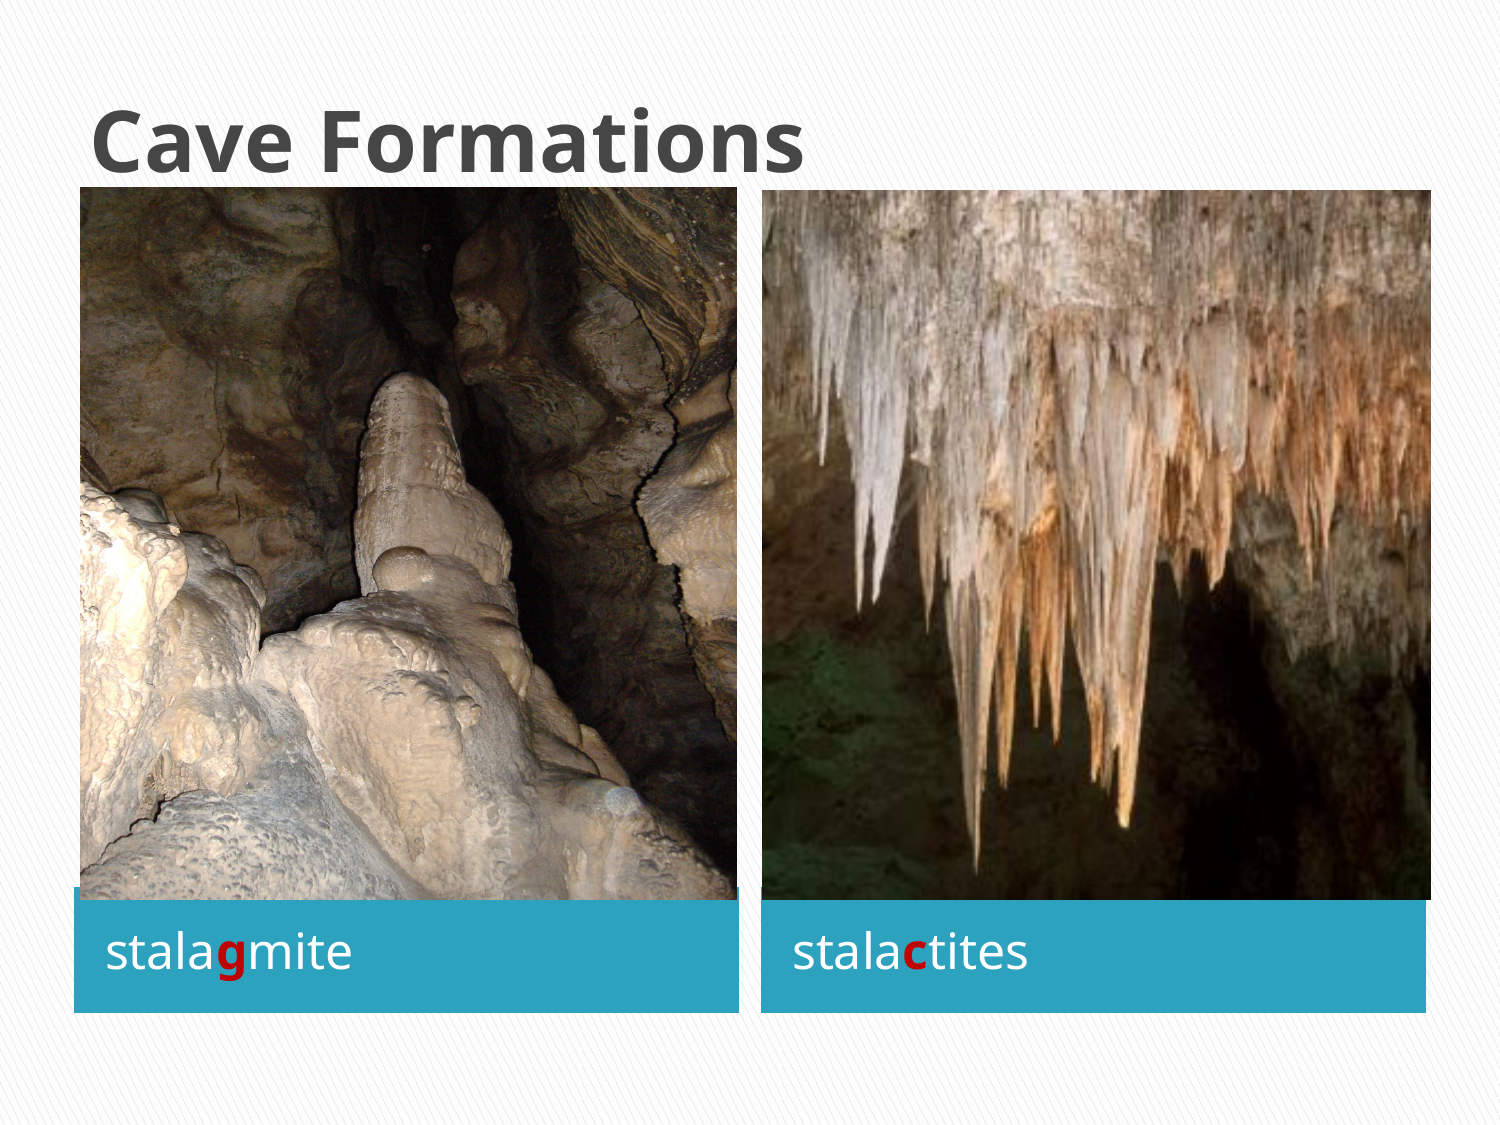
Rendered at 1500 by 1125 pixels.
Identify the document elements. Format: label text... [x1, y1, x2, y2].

picture [80, 187, 737, 901]
title Cave Formations [75, 44, 1425, 233]
list stalactites [761, 910, 1426, 1013]
picture [762, 190, 1431, 901]
list stalagmite [74, 903, 739, 1013]
